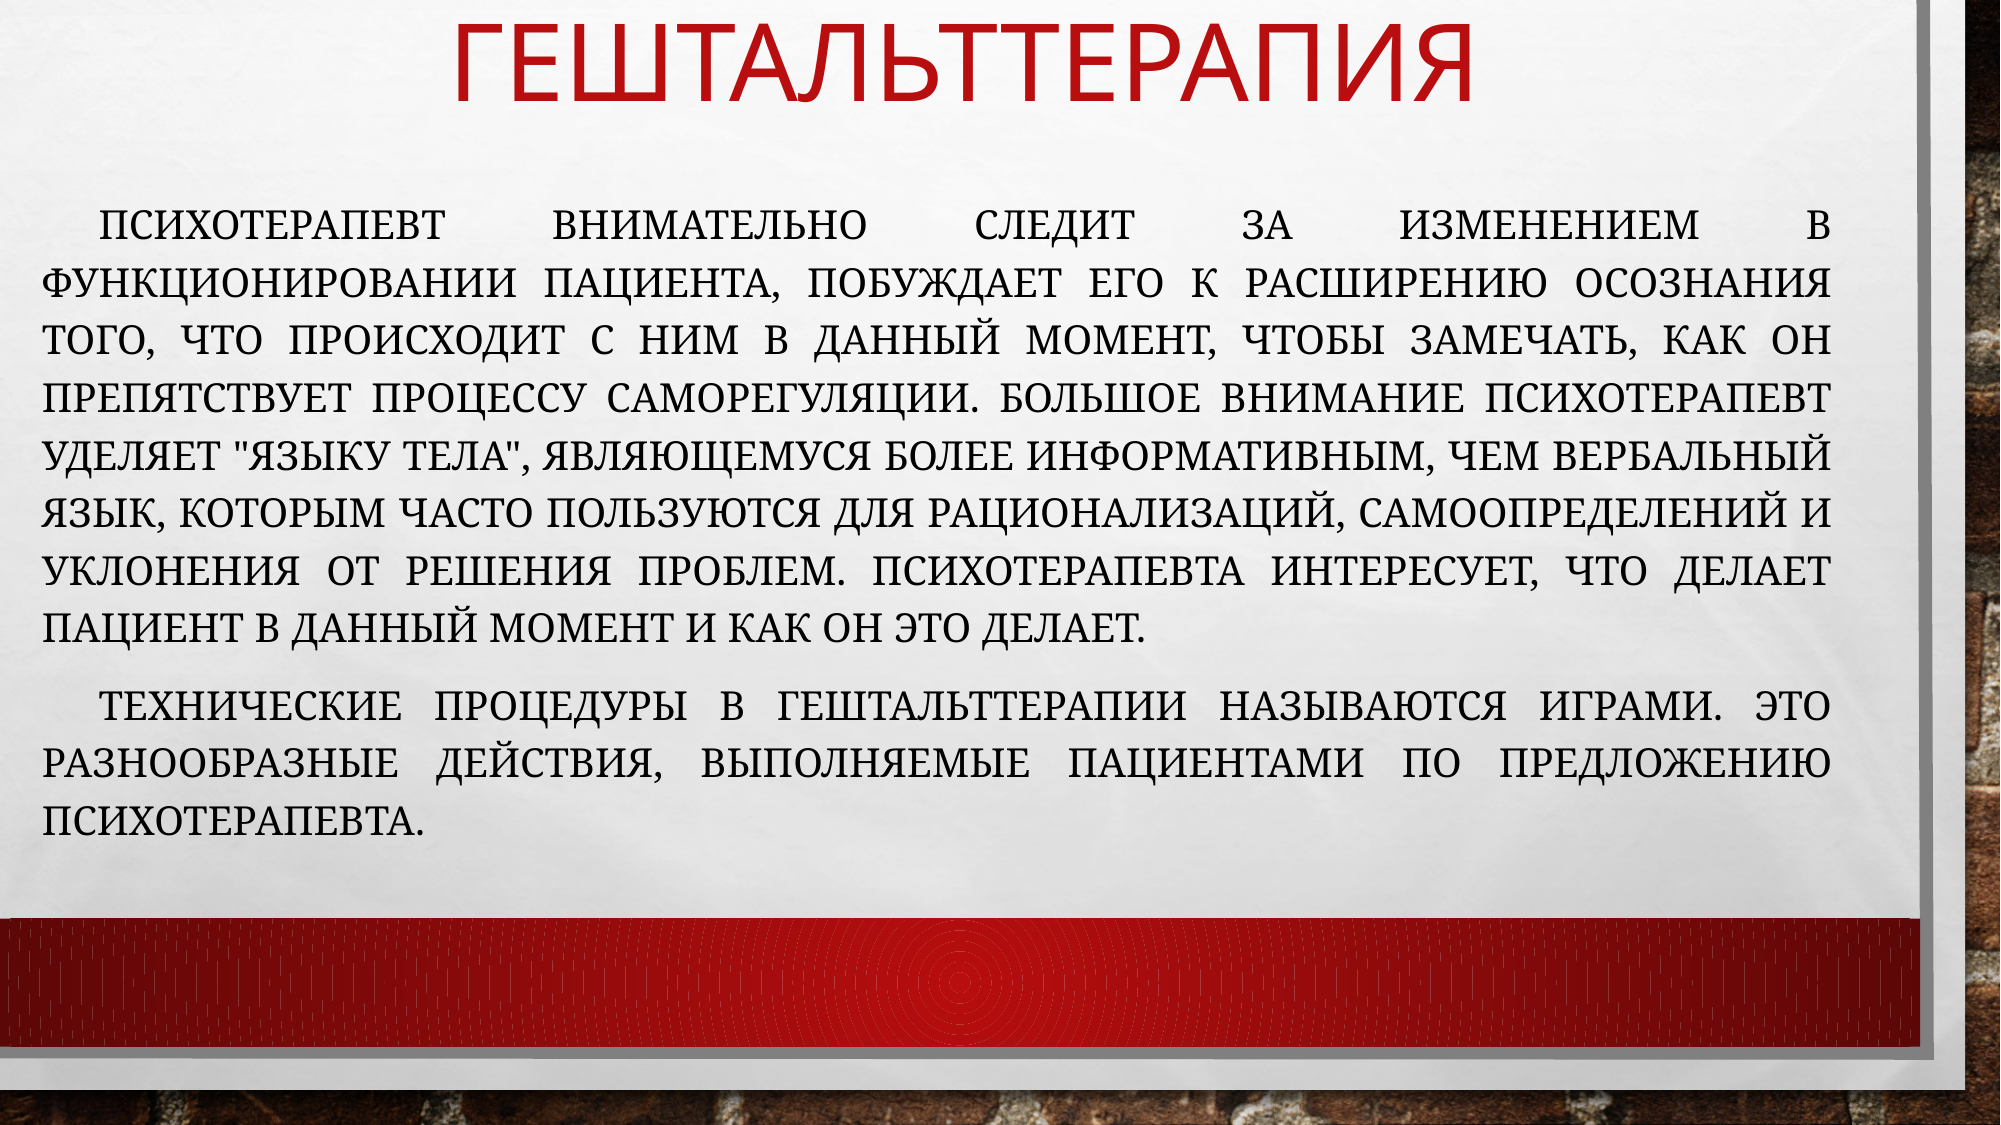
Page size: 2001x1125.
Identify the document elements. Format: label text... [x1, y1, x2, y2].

picture [0, 0, 2000, 1125]
title Гештальттерапия [112, 0, 1818, 133]
list Психотерапевт внимательно следит за изменением в функционировании пациента, побуждает его к расширению осознания того, что происходит с ним в данный момент, чтобы замечать, как он препятствует процессу саморегуляции. Большое внимание психотерапевт уделяет "языку тела", являющемуся более информативным, чем вербальный язык, которым часто пользуются для рационализаций, самоопределений и уклонения от решения проблем. Психотерапевта интересует, что делает пациент в данный момент и как он это делает. Технические процедуры в гештальттерапии называются играми. Это разнообразные действия, выполняемые пациентами по предложению психотерапевта. [26, 160, 1849, 873]
